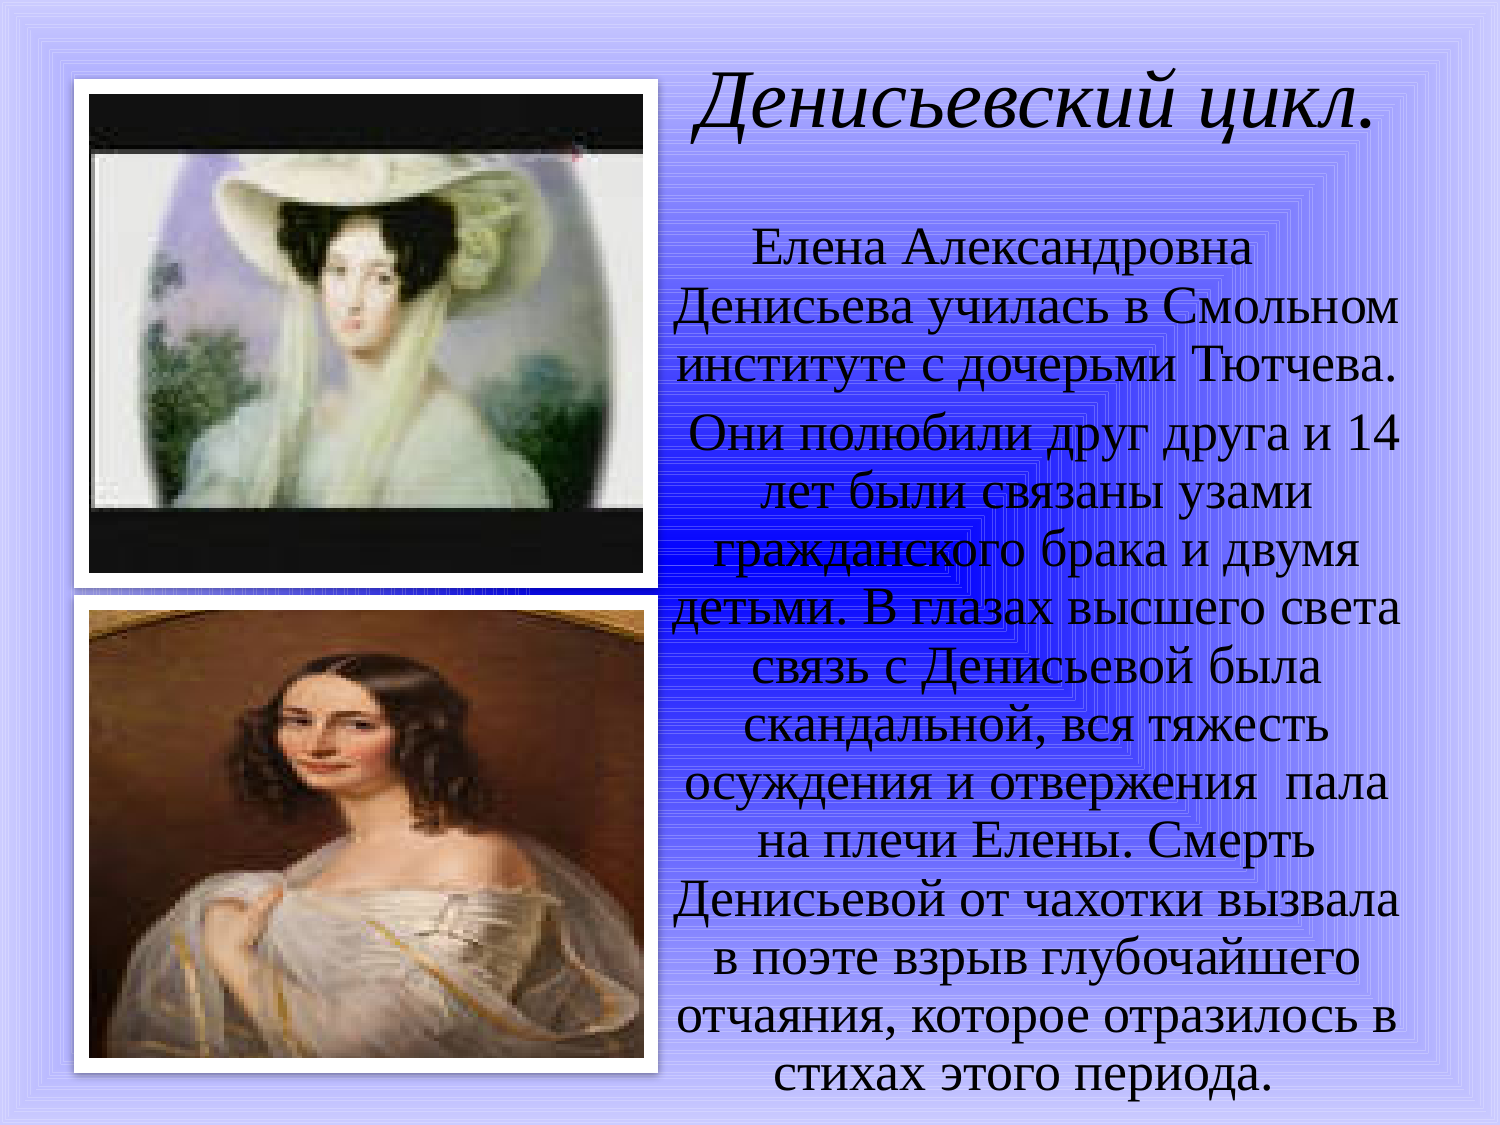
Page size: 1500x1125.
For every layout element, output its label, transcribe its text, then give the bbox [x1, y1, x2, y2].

picture [88, 93, 644, 574]
picture [88, 609, 644, 1059]
list Елена Александровна Денисьева училась в Смольном институте с дочерьми Тютчева. Они полюбили друг друга и 14 лет были связаны узами гражданского брака и двумя детьми. В глазах высшего света связь с Денисьевой была скандальной, вся тяжесть осуждения и отвержения пала на плечи Елены. Смерть Денисьевой от чахотки вызвала в поэте взрыв глубочайшего отчаяния, которое отразилось в стихах этого периода. [597, 210, 1425, 1125]
title Денисьевский цикл. [82, 0, 1432, 188]
